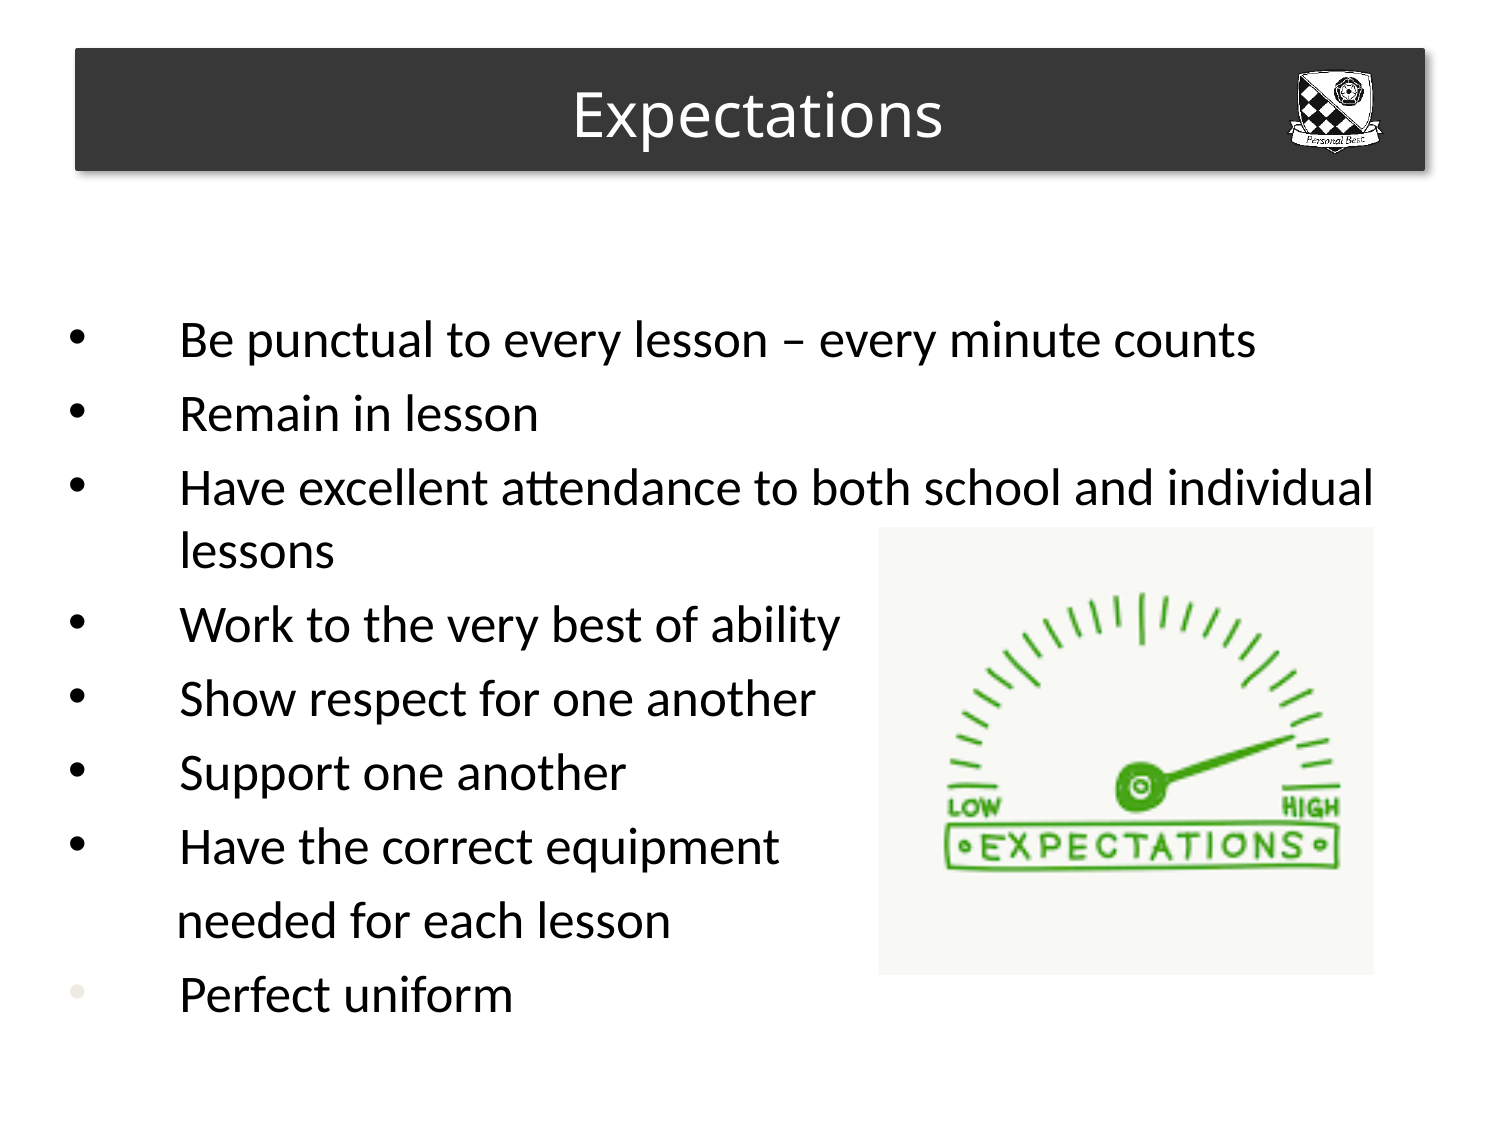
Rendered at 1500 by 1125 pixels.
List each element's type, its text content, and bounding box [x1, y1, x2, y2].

picture [1274, 55, 1388, 169]
subtitle Be punctual to every lesson – every minute counts Remain in lesson Have excellent attendance to both school and individual lessons Work to the very best of ability Show respect for one another Support one another Have the correct equipment needed for each lesson Perfect uniform [53, 222, 1424, 1034]
picture [878, 527, 1374, 976]
text_box Expectations [75, 48, 1425, 171]
